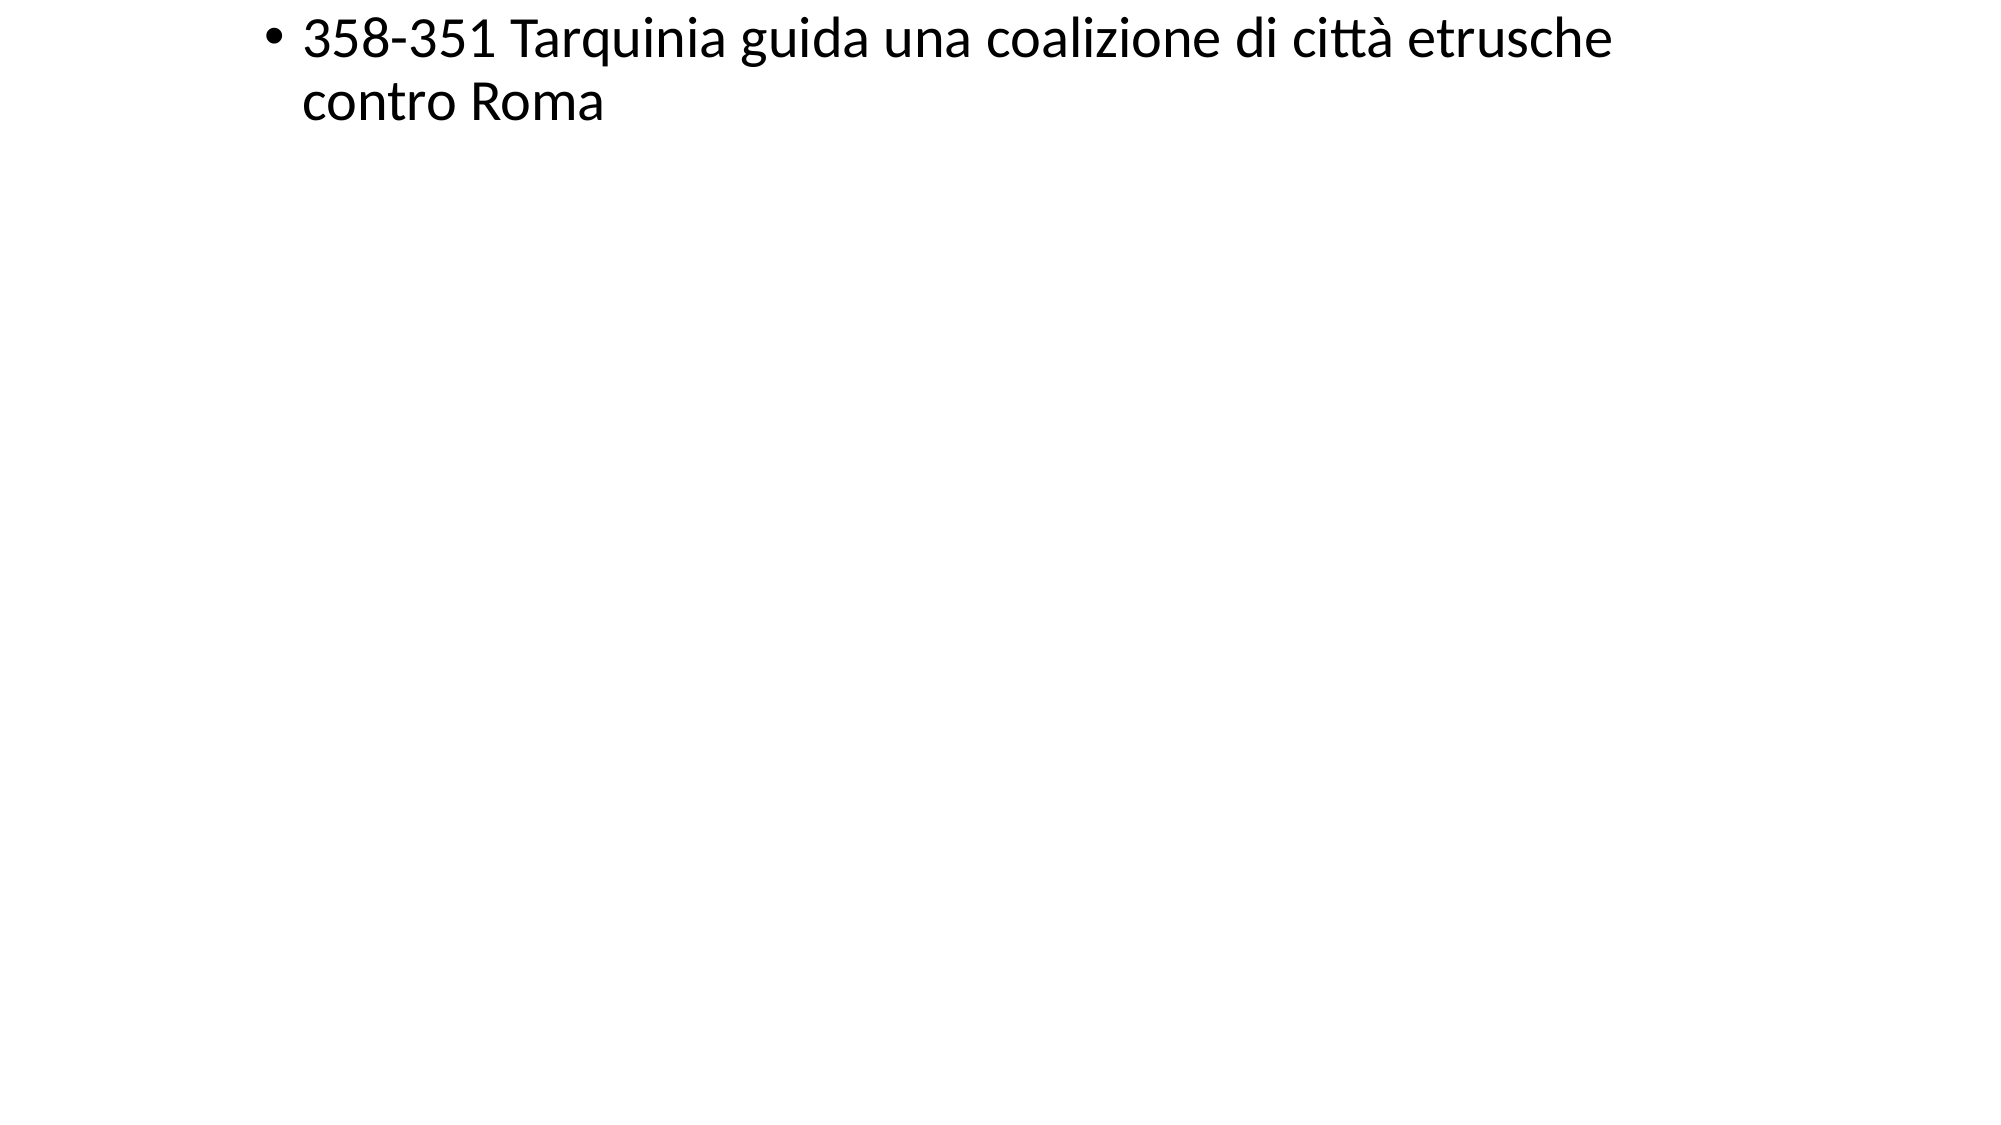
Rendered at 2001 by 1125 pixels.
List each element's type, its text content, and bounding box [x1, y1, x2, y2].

list 358-351 Tarquinia guida una coalizione di città etrusche contro Roma [249, 0, 1750, 1125]
